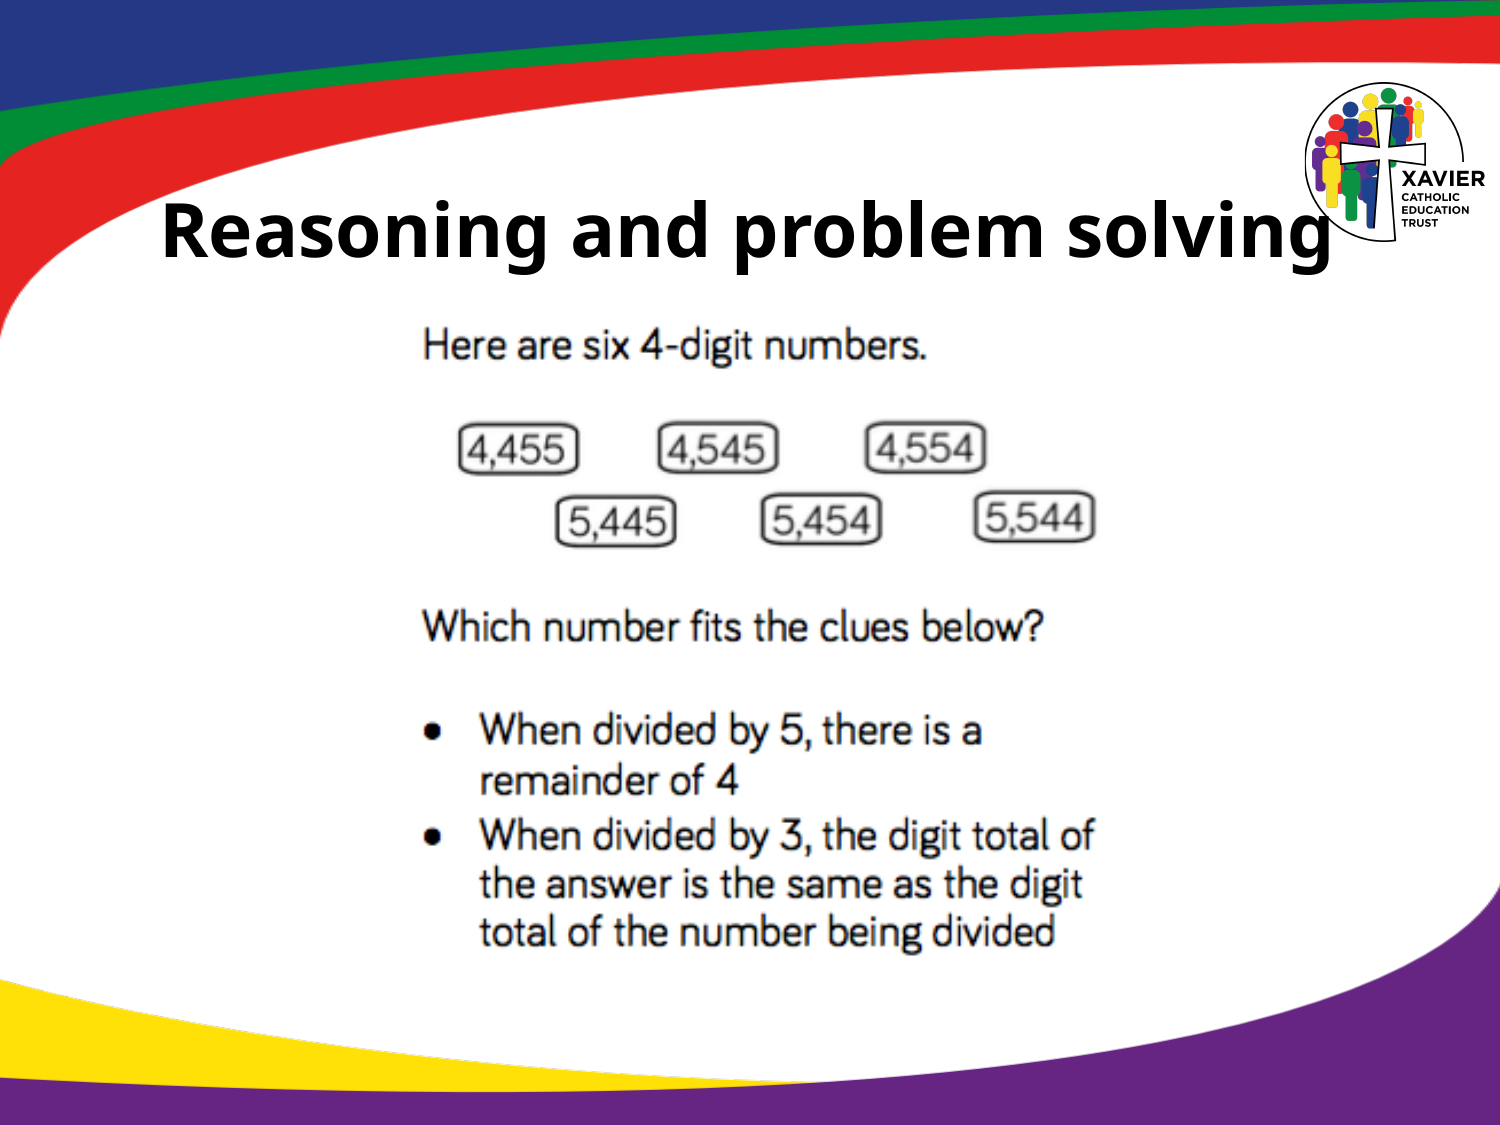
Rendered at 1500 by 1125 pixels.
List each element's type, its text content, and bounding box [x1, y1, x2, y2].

picture [410, 298, 1140, 1000]
title Reasoning and problem solving [81, 125, 1415, 343]
